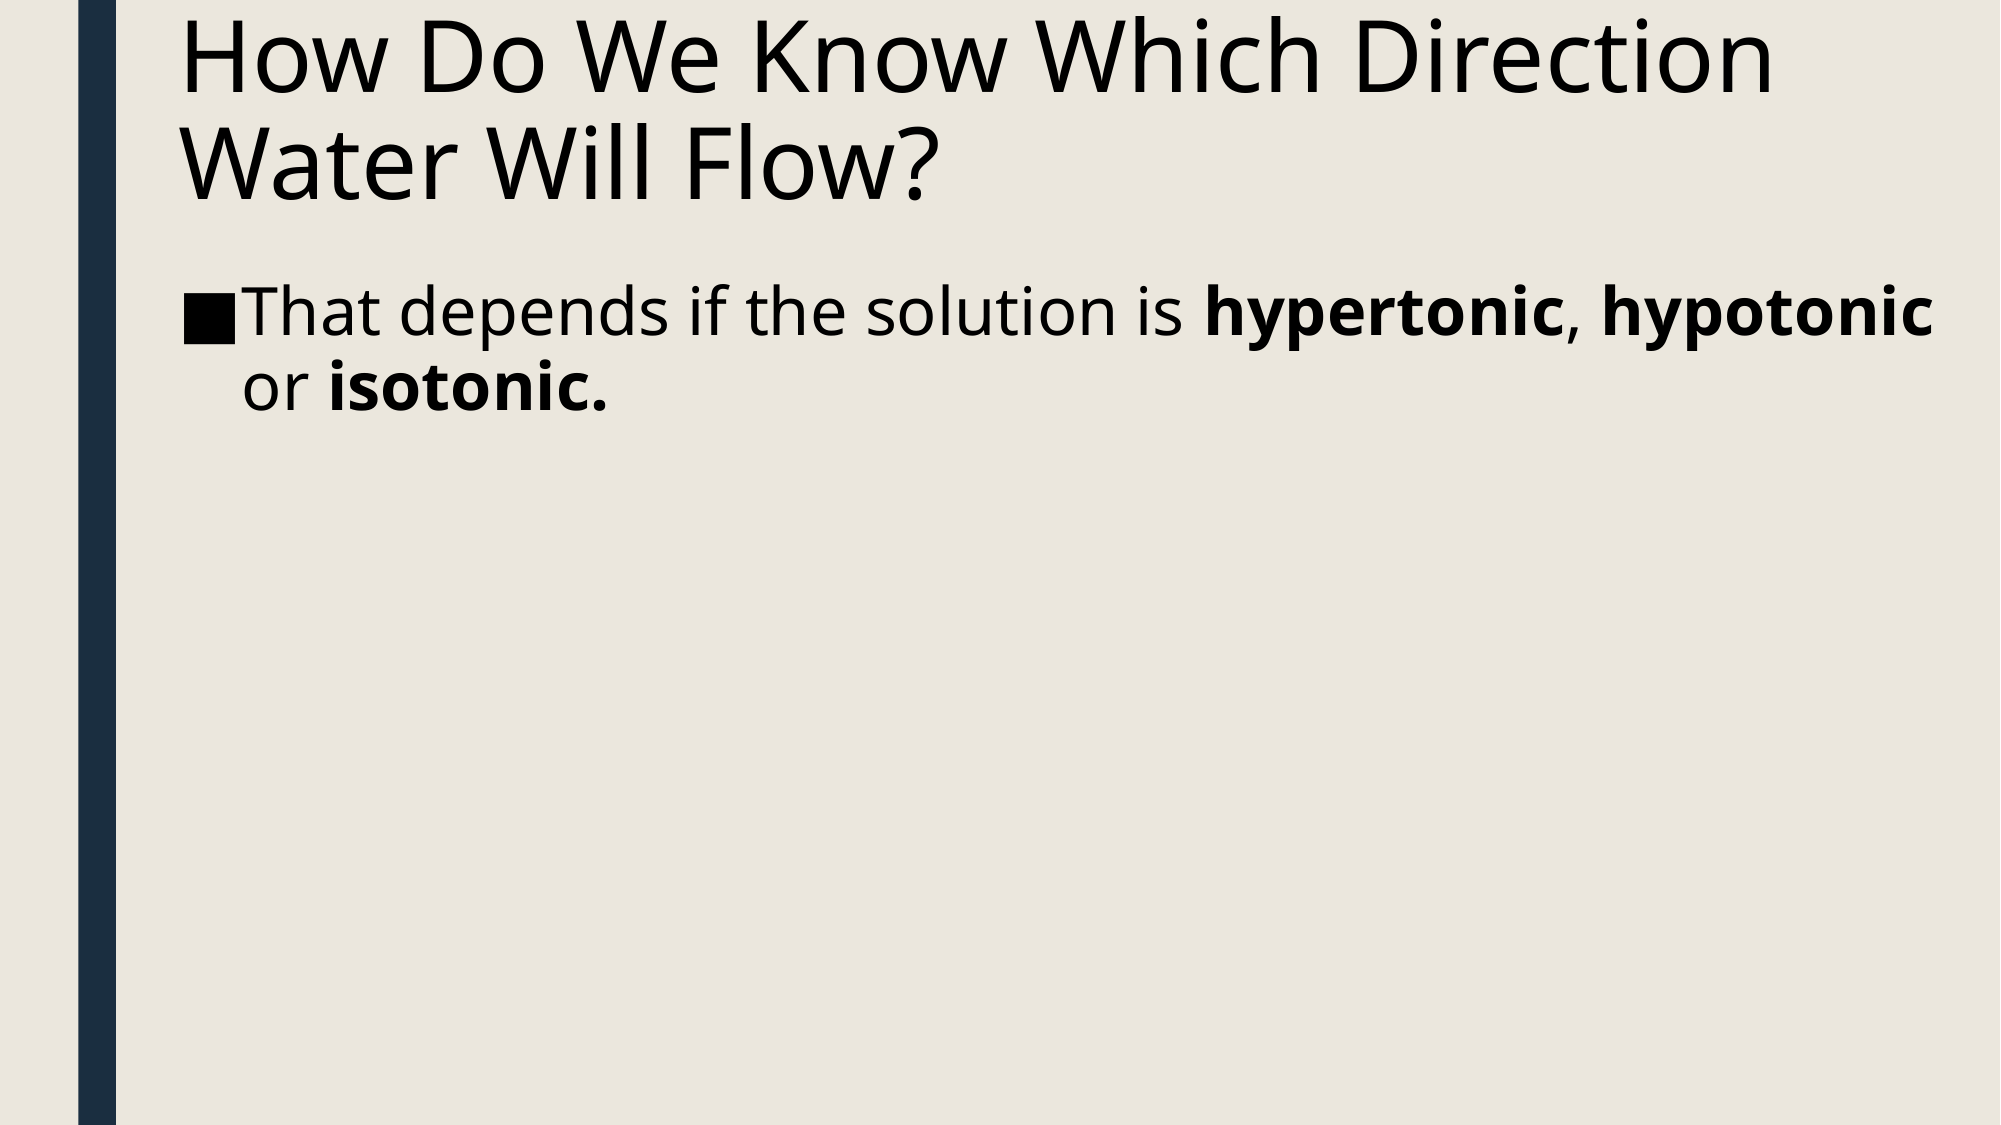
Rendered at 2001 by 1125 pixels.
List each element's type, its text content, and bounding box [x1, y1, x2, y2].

title How Do We Know Which Direction Water Will Flow? [163, 0, 2000, 245]
list That depends if the solution is hypertonic, hypotonic or isotonic. [163, 267, 2000, 569]
